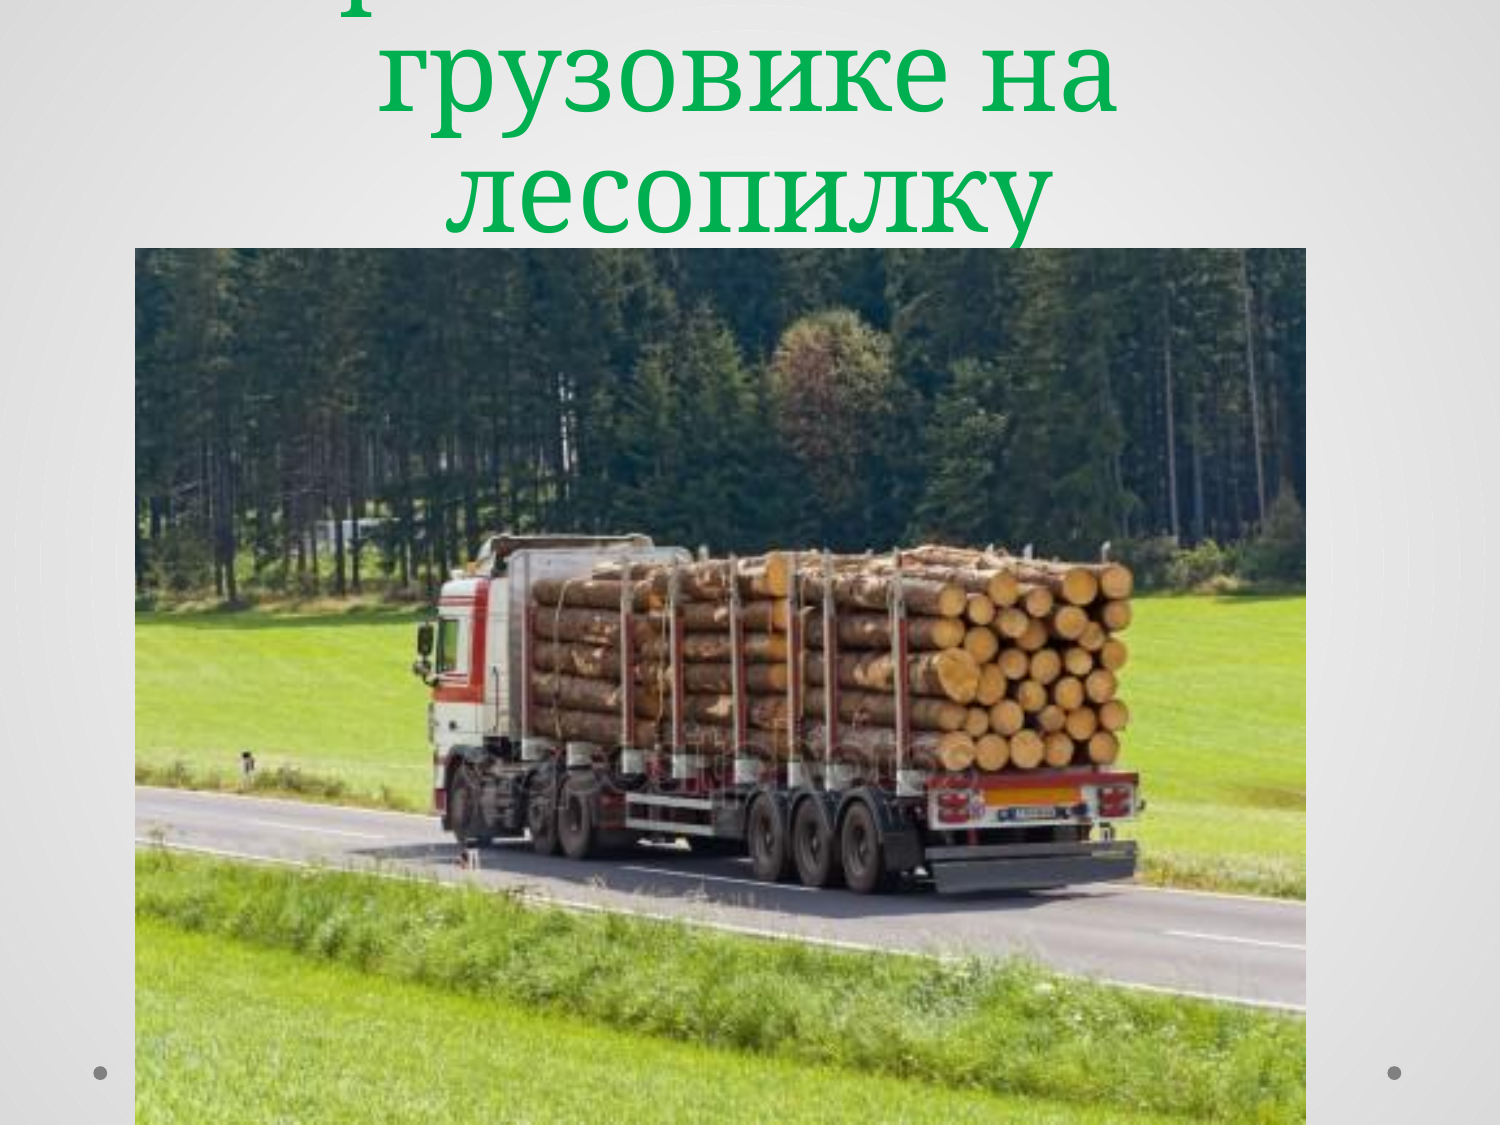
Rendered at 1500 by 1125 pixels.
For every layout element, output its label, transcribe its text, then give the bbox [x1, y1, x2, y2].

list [135, 248, 1306, 1125]
title Перевоз стволов на грузовике на лесопилку [75, 0, 1425, 263]
